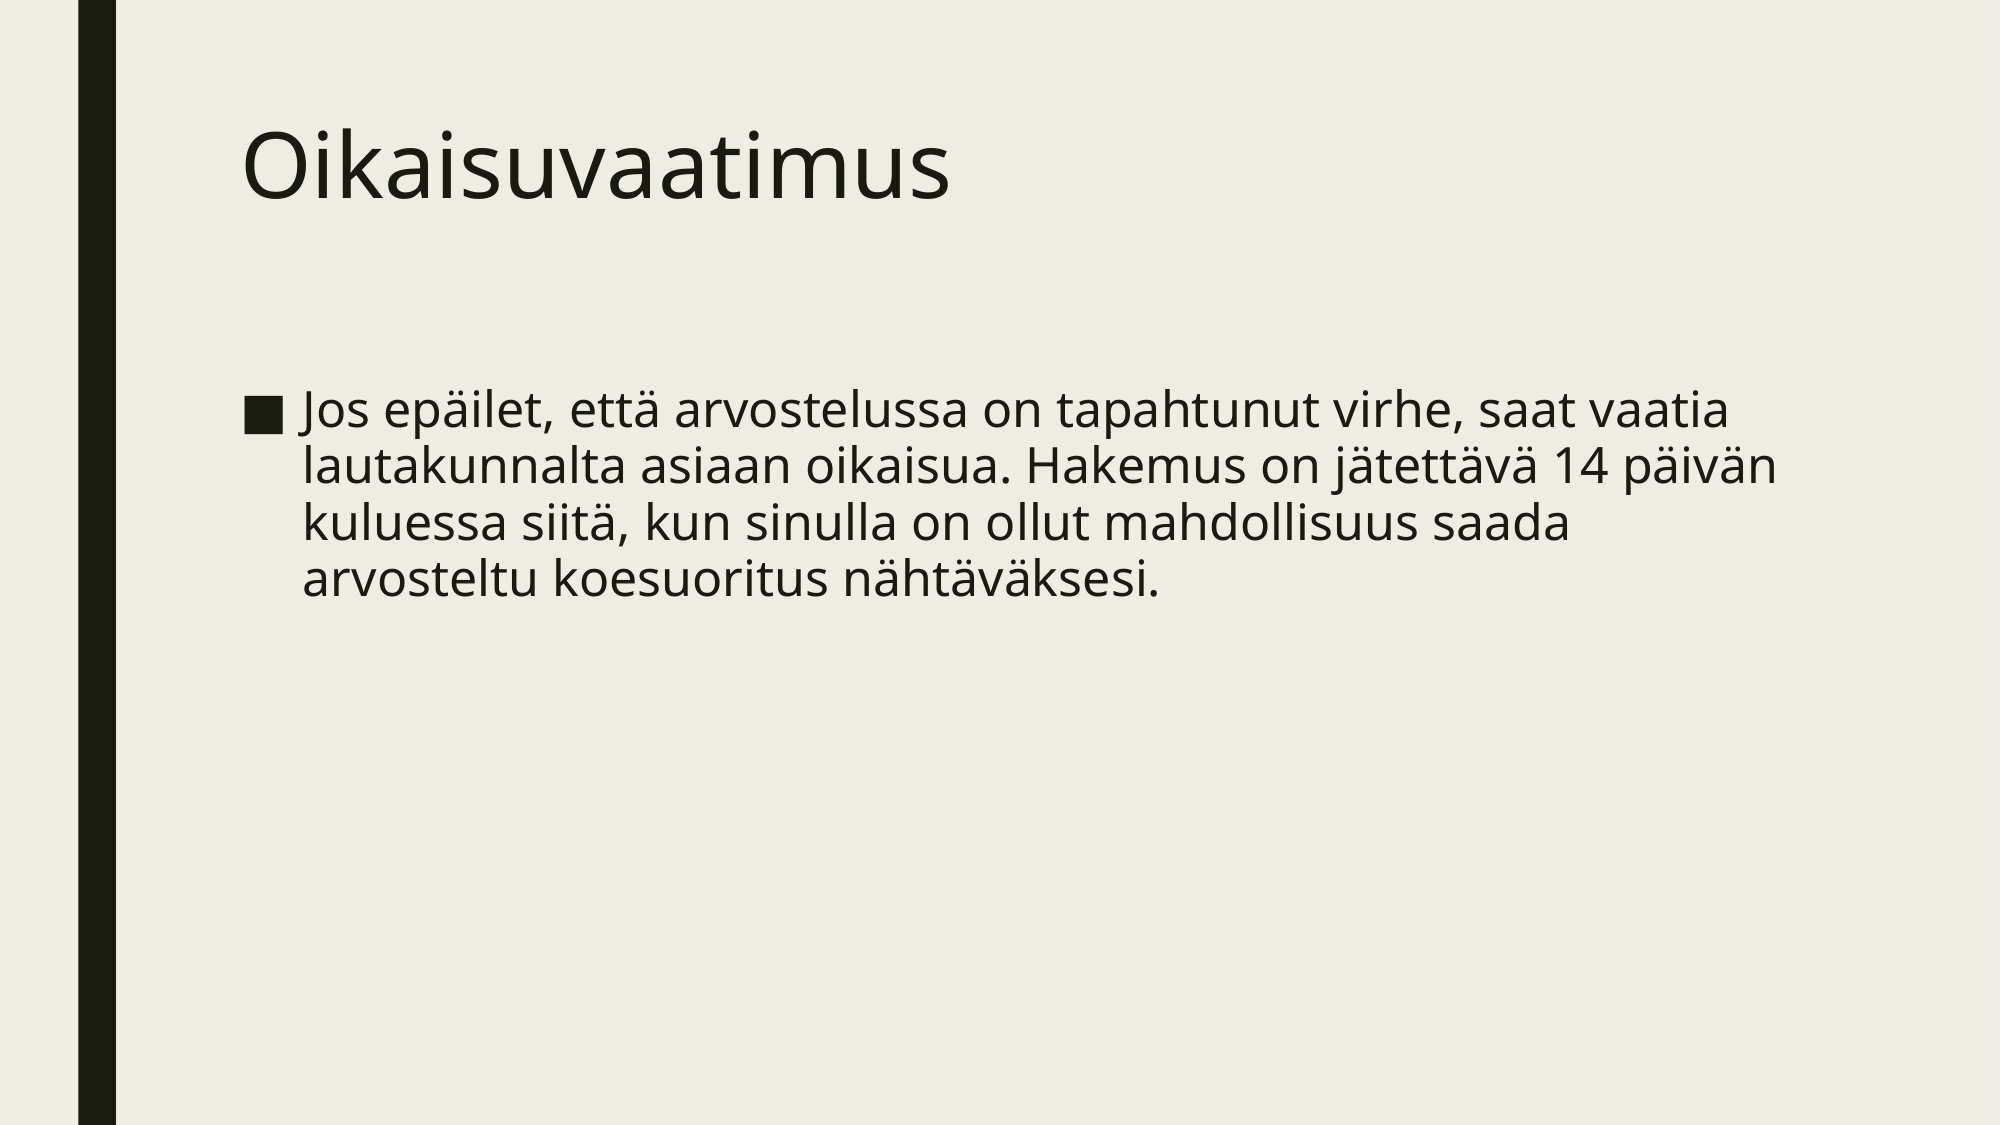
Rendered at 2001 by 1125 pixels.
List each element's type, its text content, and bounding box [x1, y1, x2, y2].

title Oikaisuvaatimus [225, 112, 1800, 357]
list Jos epäilet, että arvostelussa on tapahtunut virhe, saat vaatia lautakunnalta asiaan oikaisua. Hakemus on jätettävä 14 päivän kuluessa siitä, kun sinulla on ollut mahdollisuus saada arvosteltu koesuoritus nähtäväksesi. [225, 375, 1800, 963]
